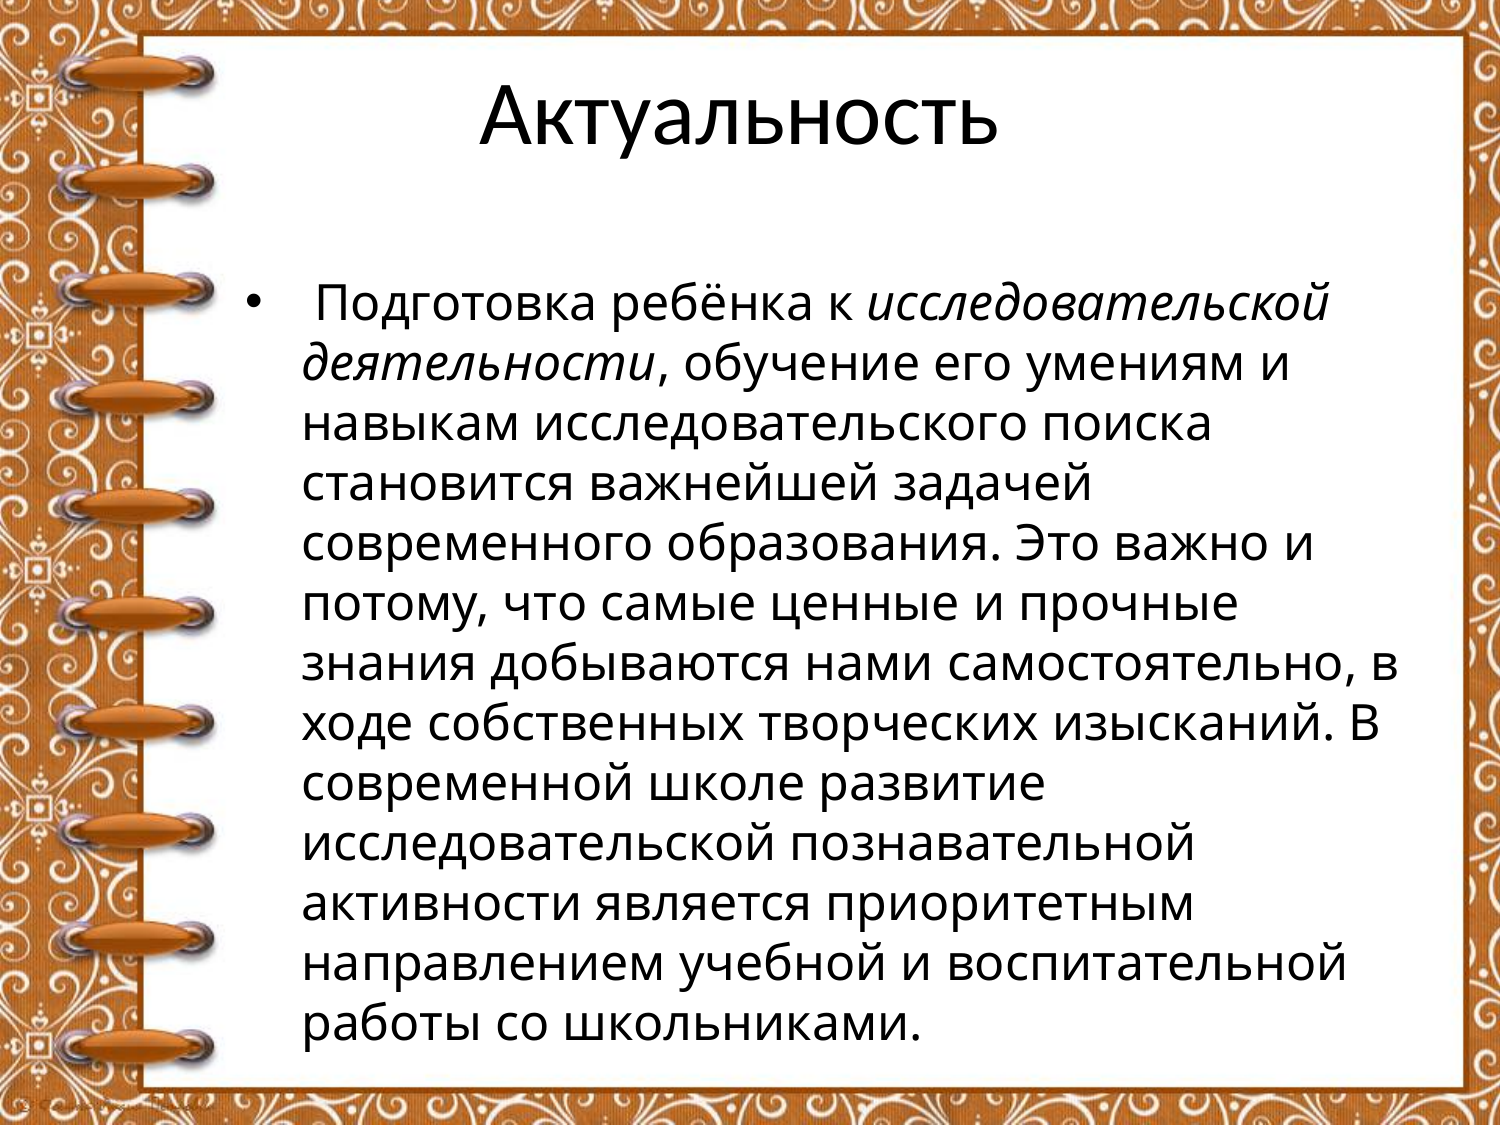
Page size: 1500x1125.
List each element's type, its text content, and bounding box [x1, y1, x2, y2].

list Подготовка ребёнка к исследовательской деятельности, обучение его умениям и навыкам исследовательского поиска становится важнейшей задачей современного образования. Это важно и потому, что самые ценные и прочные знания добываются нами самостоятельно, в ходе собственных творческих изысканий. В современной школе развитие исследовательской познавательной активности является приоритетным направлением учебной и воспитательной работы со школьниками. [230, 262, 1425, 1005]
picture [0, 0, 1500, 1125]
title Актуальность [75, 45, 1425, 233]
